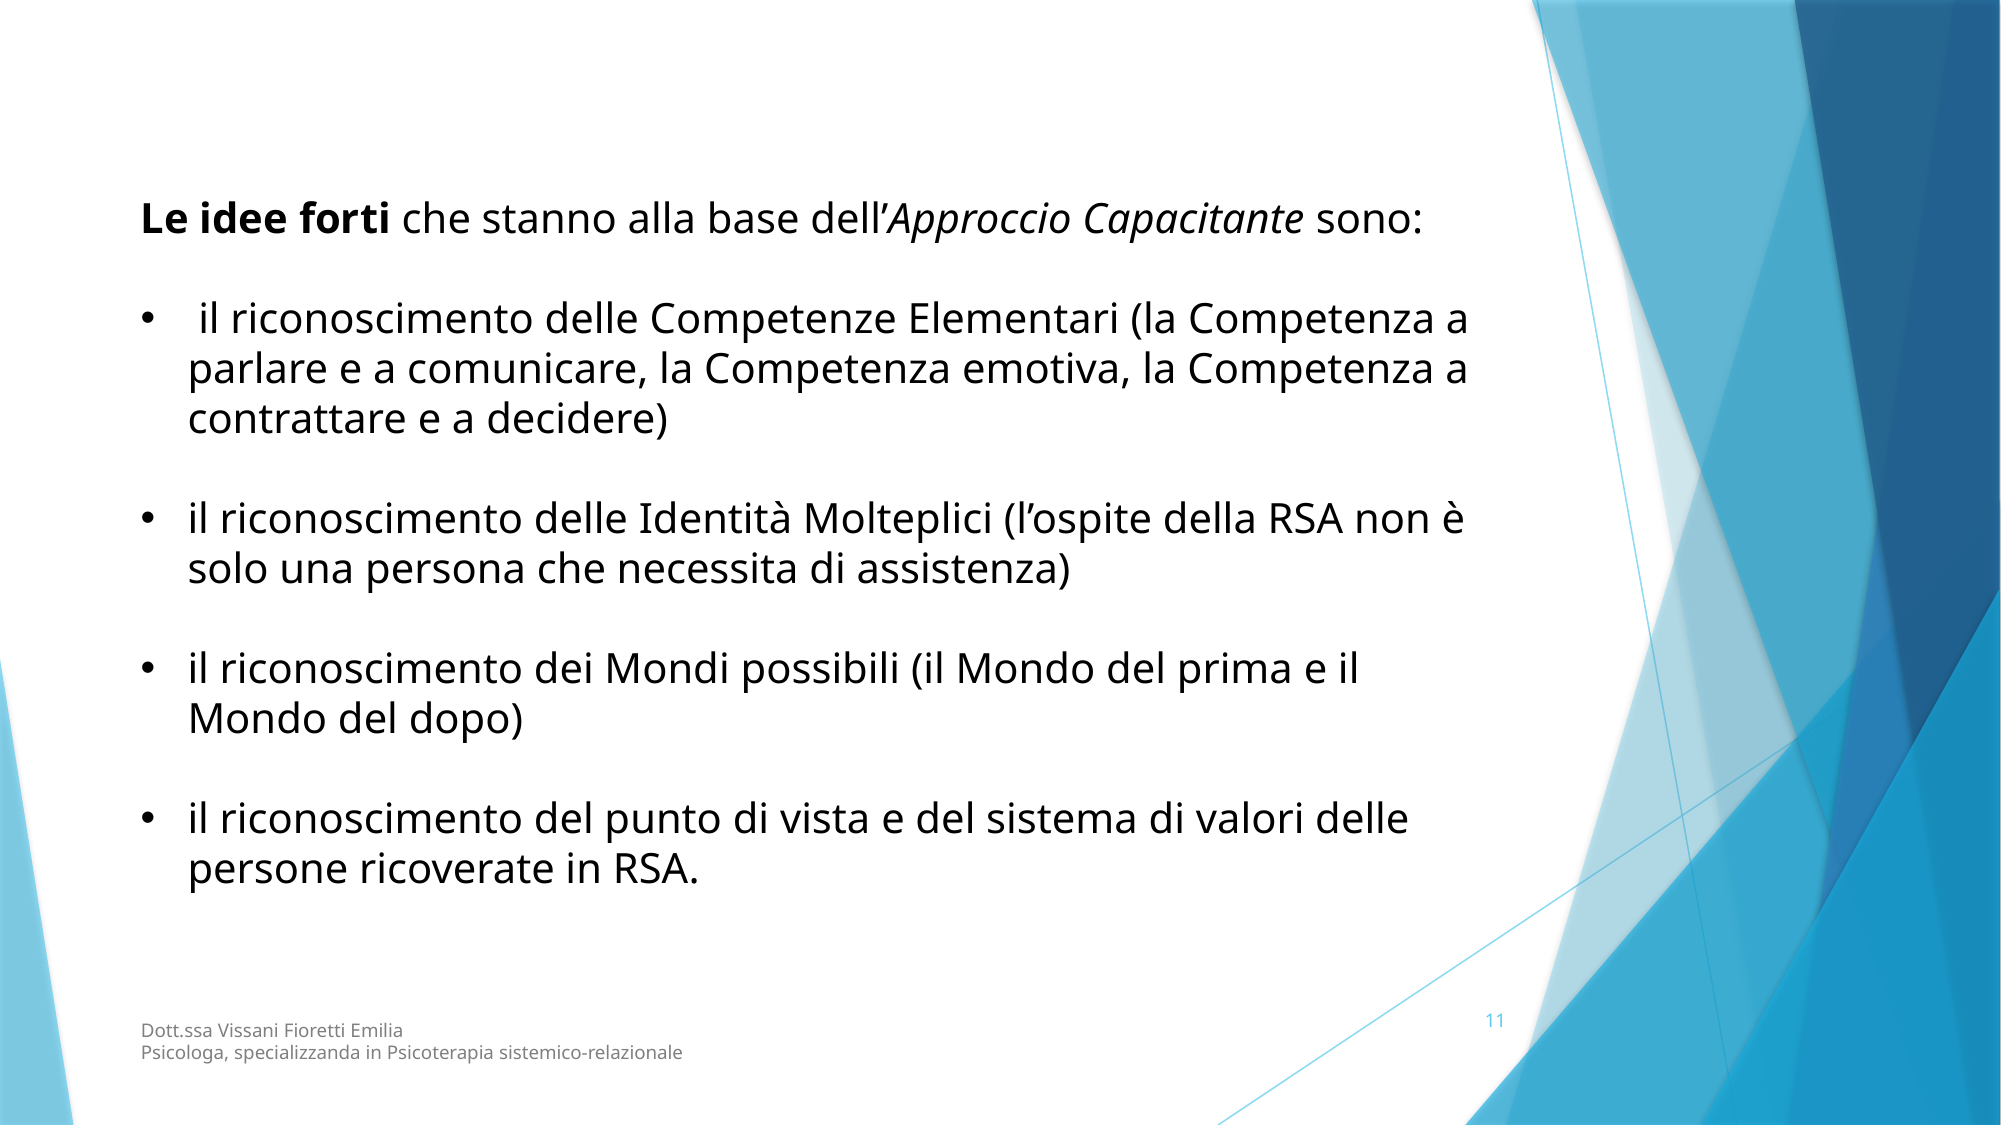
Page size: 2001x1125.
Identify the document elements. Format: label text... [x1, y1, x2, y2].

text_box Le idee forti che stanno alla base dell’Approccio Capacitante sono: il riconoscimento delle Competenze Elementari (la Competenza a parlare e a comunicare, la Competenza emotiva, la Competenza a contrattare e a decidere) il riconoscimento delle Identità Molteplici (l’ospite della RSA non è solo una persona che necessita di assistenza) il riconoscimento dei Mondi possibili (il Mondo del prima e il Mondo del dopo) il riconoscimento del punto di vista e del sistema di valori delle persone ricoverate in RSA. [125, 184, 1486, 900]
slide_number 11 [1409, 991, 1522, 1051]
footer Dott.ssa Vissani Fioretti Emilia Psicologa, specializzanda in Psicoterapia sistemico-relazionale [125, 1011, 1196, 1072]
